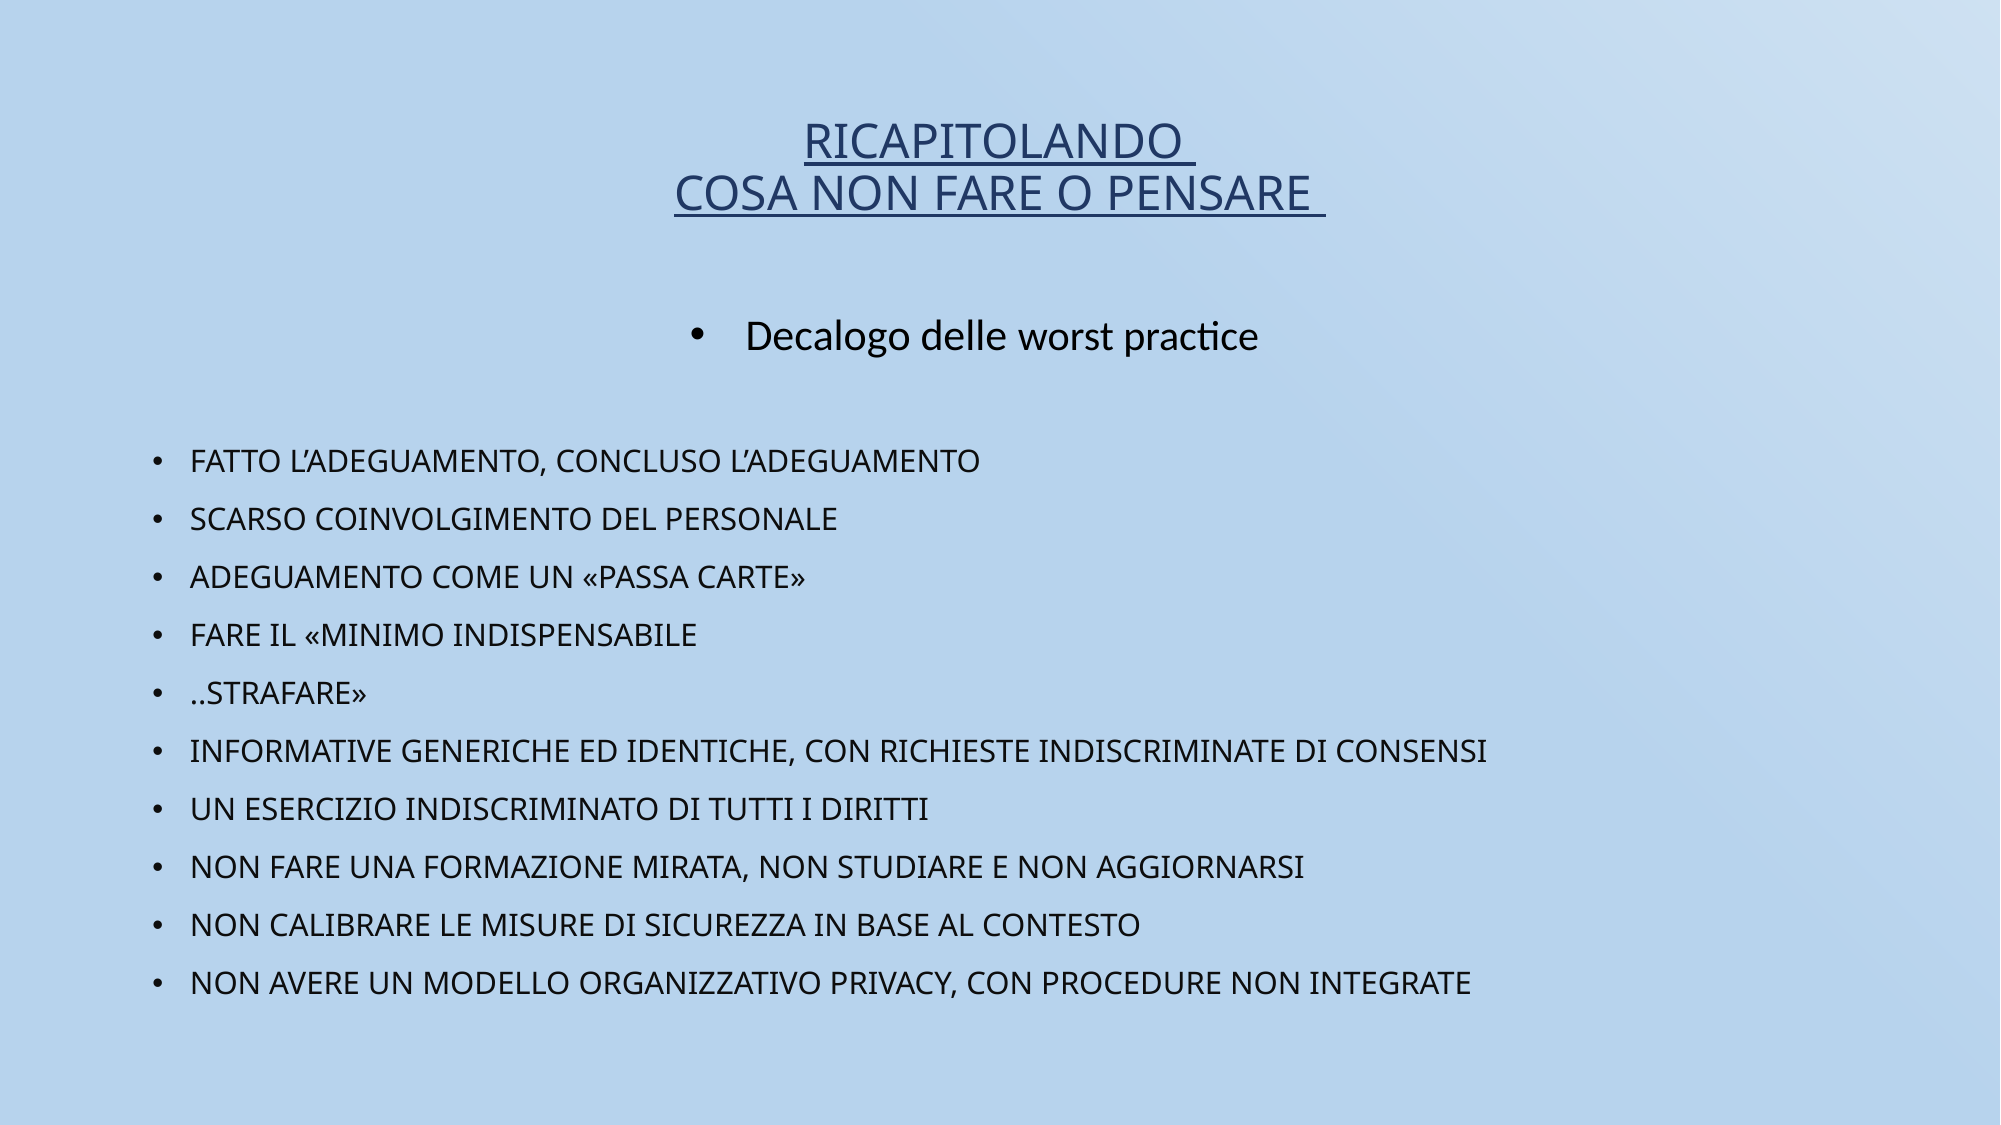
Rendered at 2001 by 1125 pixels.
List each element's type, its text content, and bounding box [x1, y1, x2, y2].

title Ricapitolando cosa non fare o pensare [137, 59, 1863, 278]
list Decalogo delle worst practice Fatto l’adeguamento, concluso l’adeguamento Scarso coinvolgimento del personale Adeguamento come un «passa carte» Fare il «minimo indispensabile ..Strafare» Informative generiche ed identiche, con richieste indiscriminate di consensi Un esercizio indiscriminato di tutti i diritti Non fare una formazione mirata, non studiare e non aggiornarsi Non calibrare le misure di sicurezza in base al contesto Non avere un modello organizzativo privacy, con procedure non integrate [137, 299, 1863, 1014]
